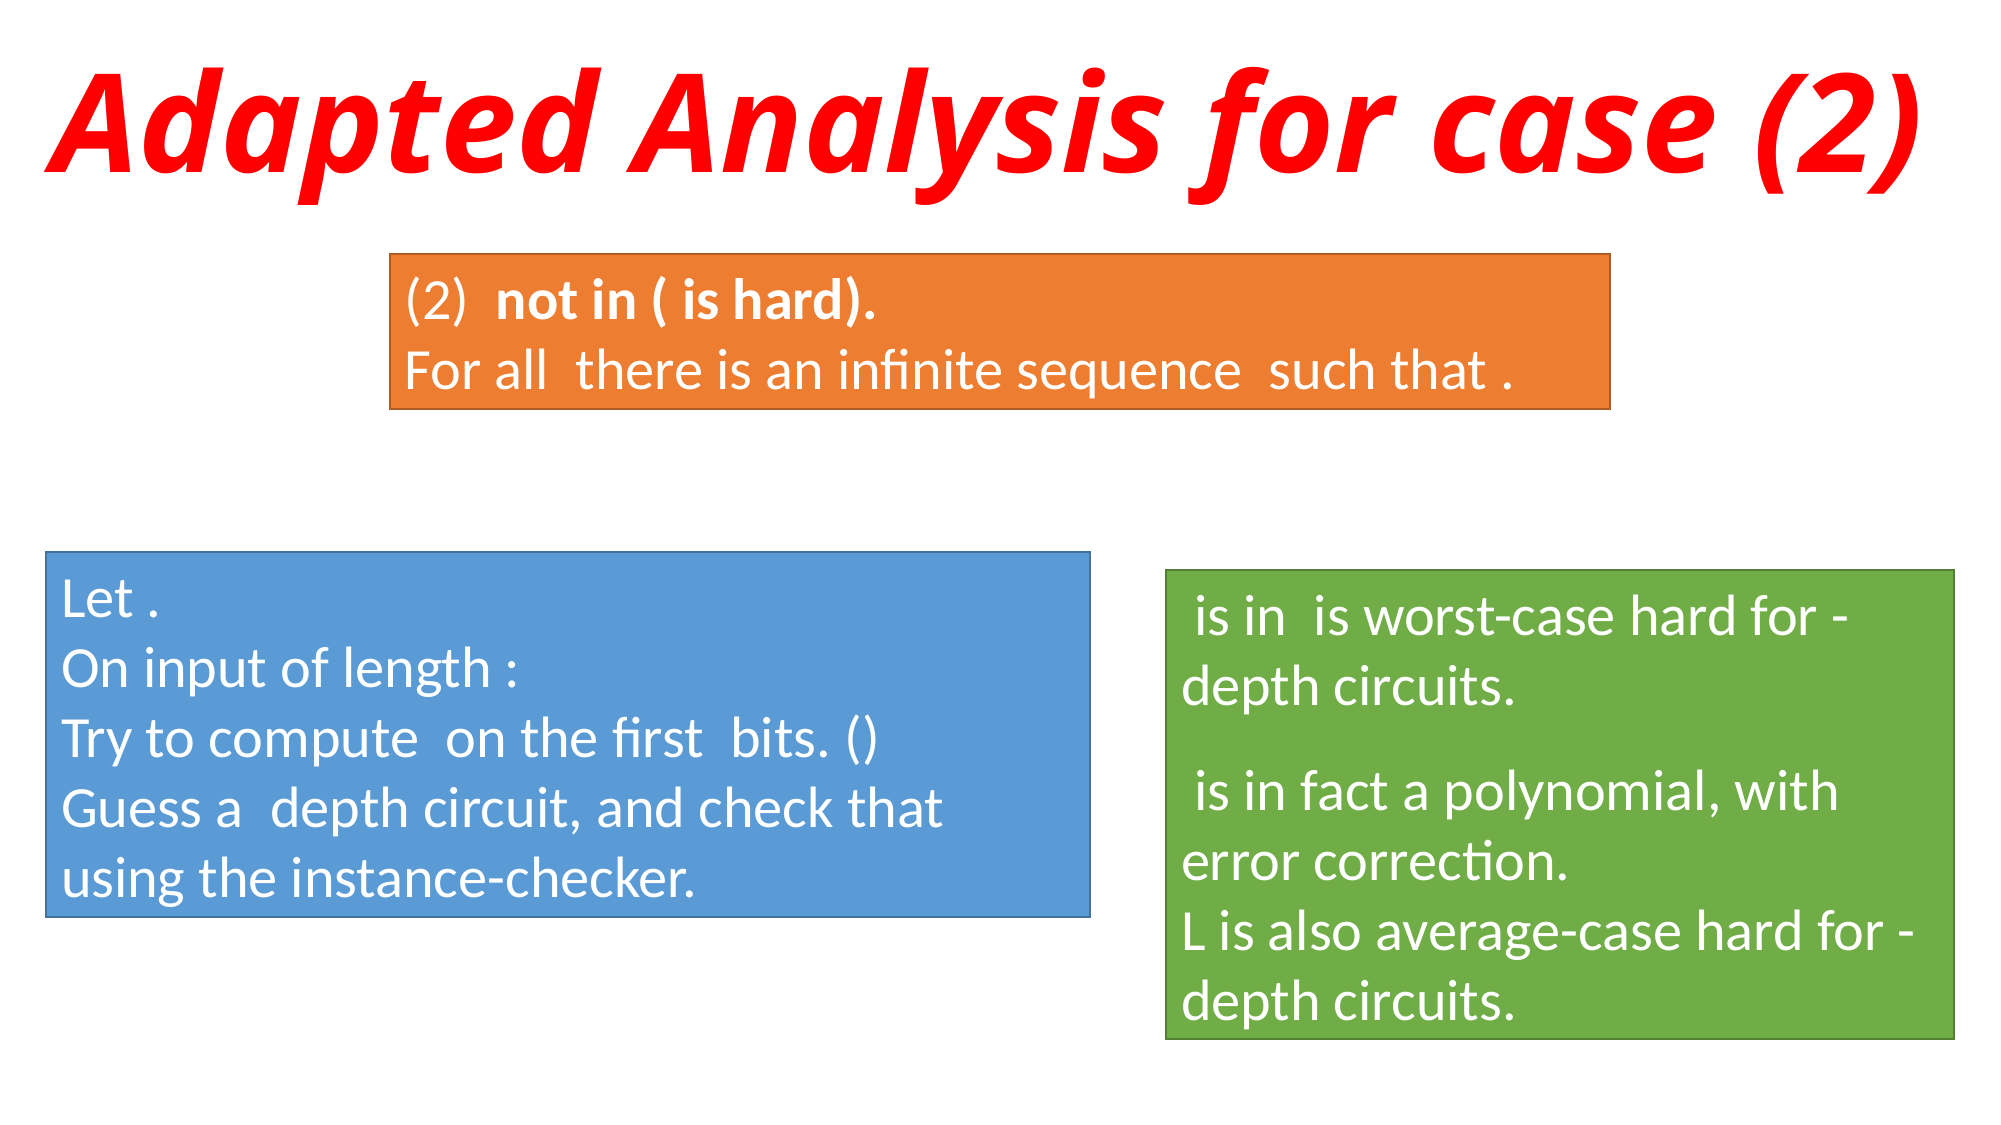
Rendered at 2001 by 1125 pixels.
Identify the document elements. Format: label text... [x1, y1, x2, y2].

text_box Adapted Analysis for case (2) [11, 21, 1965, 235]
